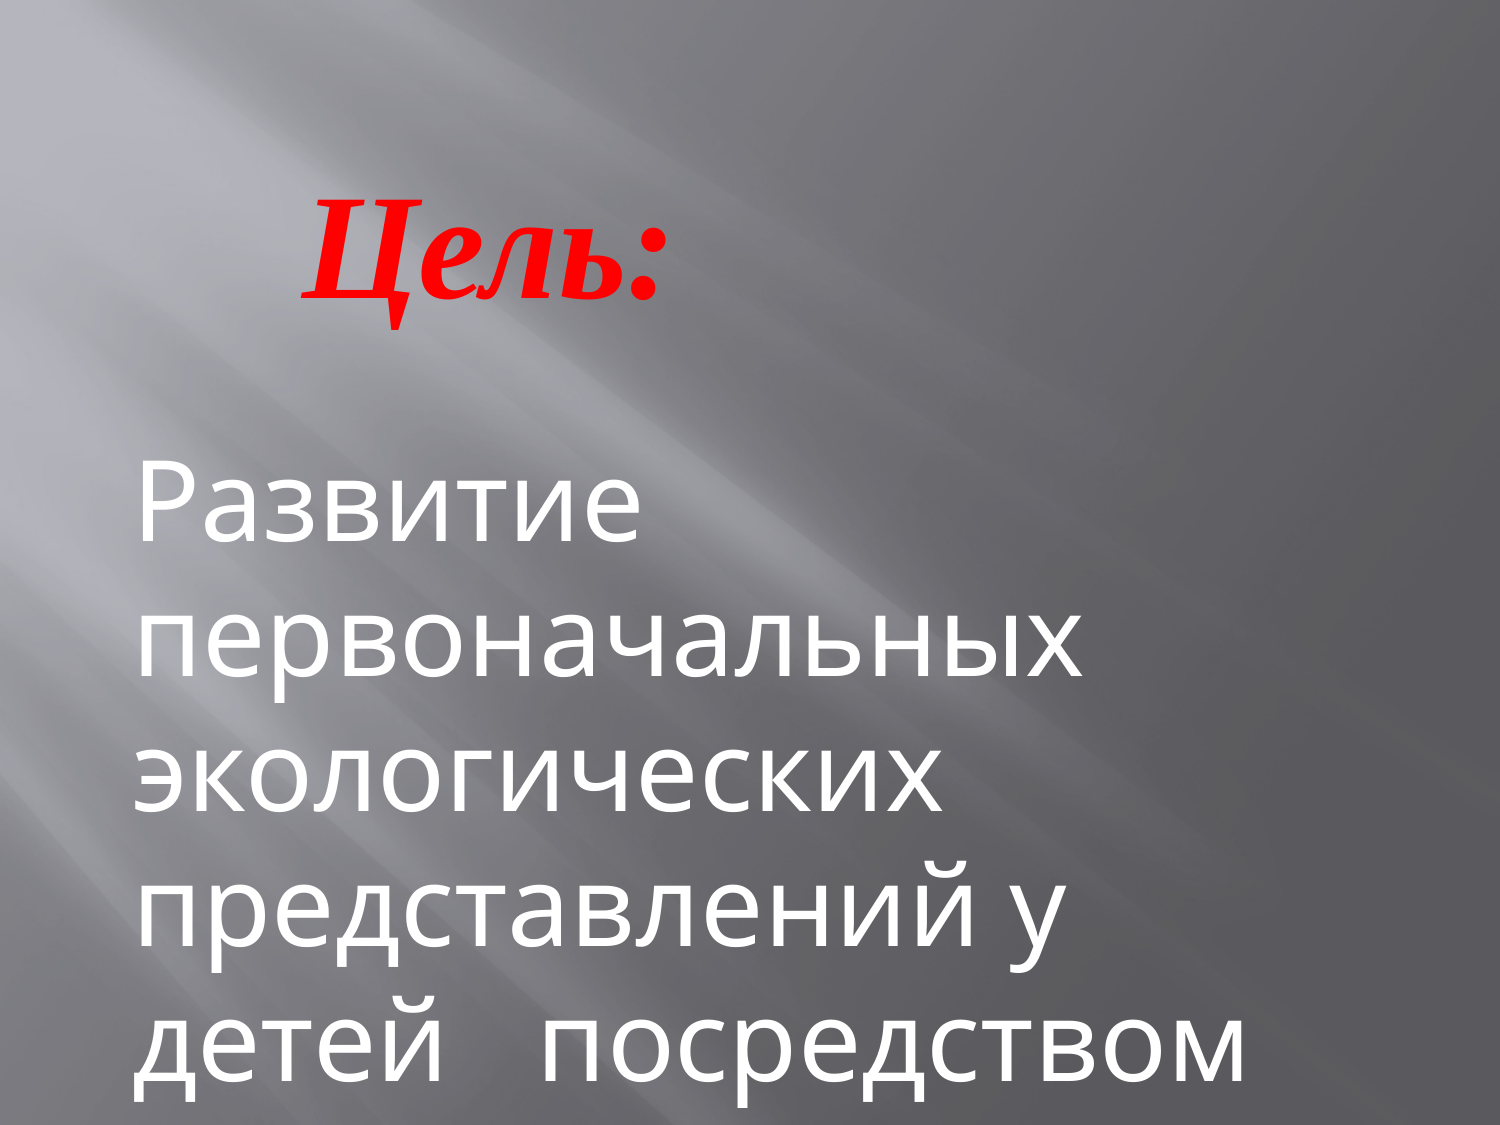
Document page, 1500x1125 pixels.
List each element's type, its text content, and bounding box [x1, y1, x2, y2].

list Развитие первоначальных экологических представлений у детей посредством создания мини-огорода на окне [105, 421, 1425, 1043]
title Цель: [262, 99, 1425, 329]
